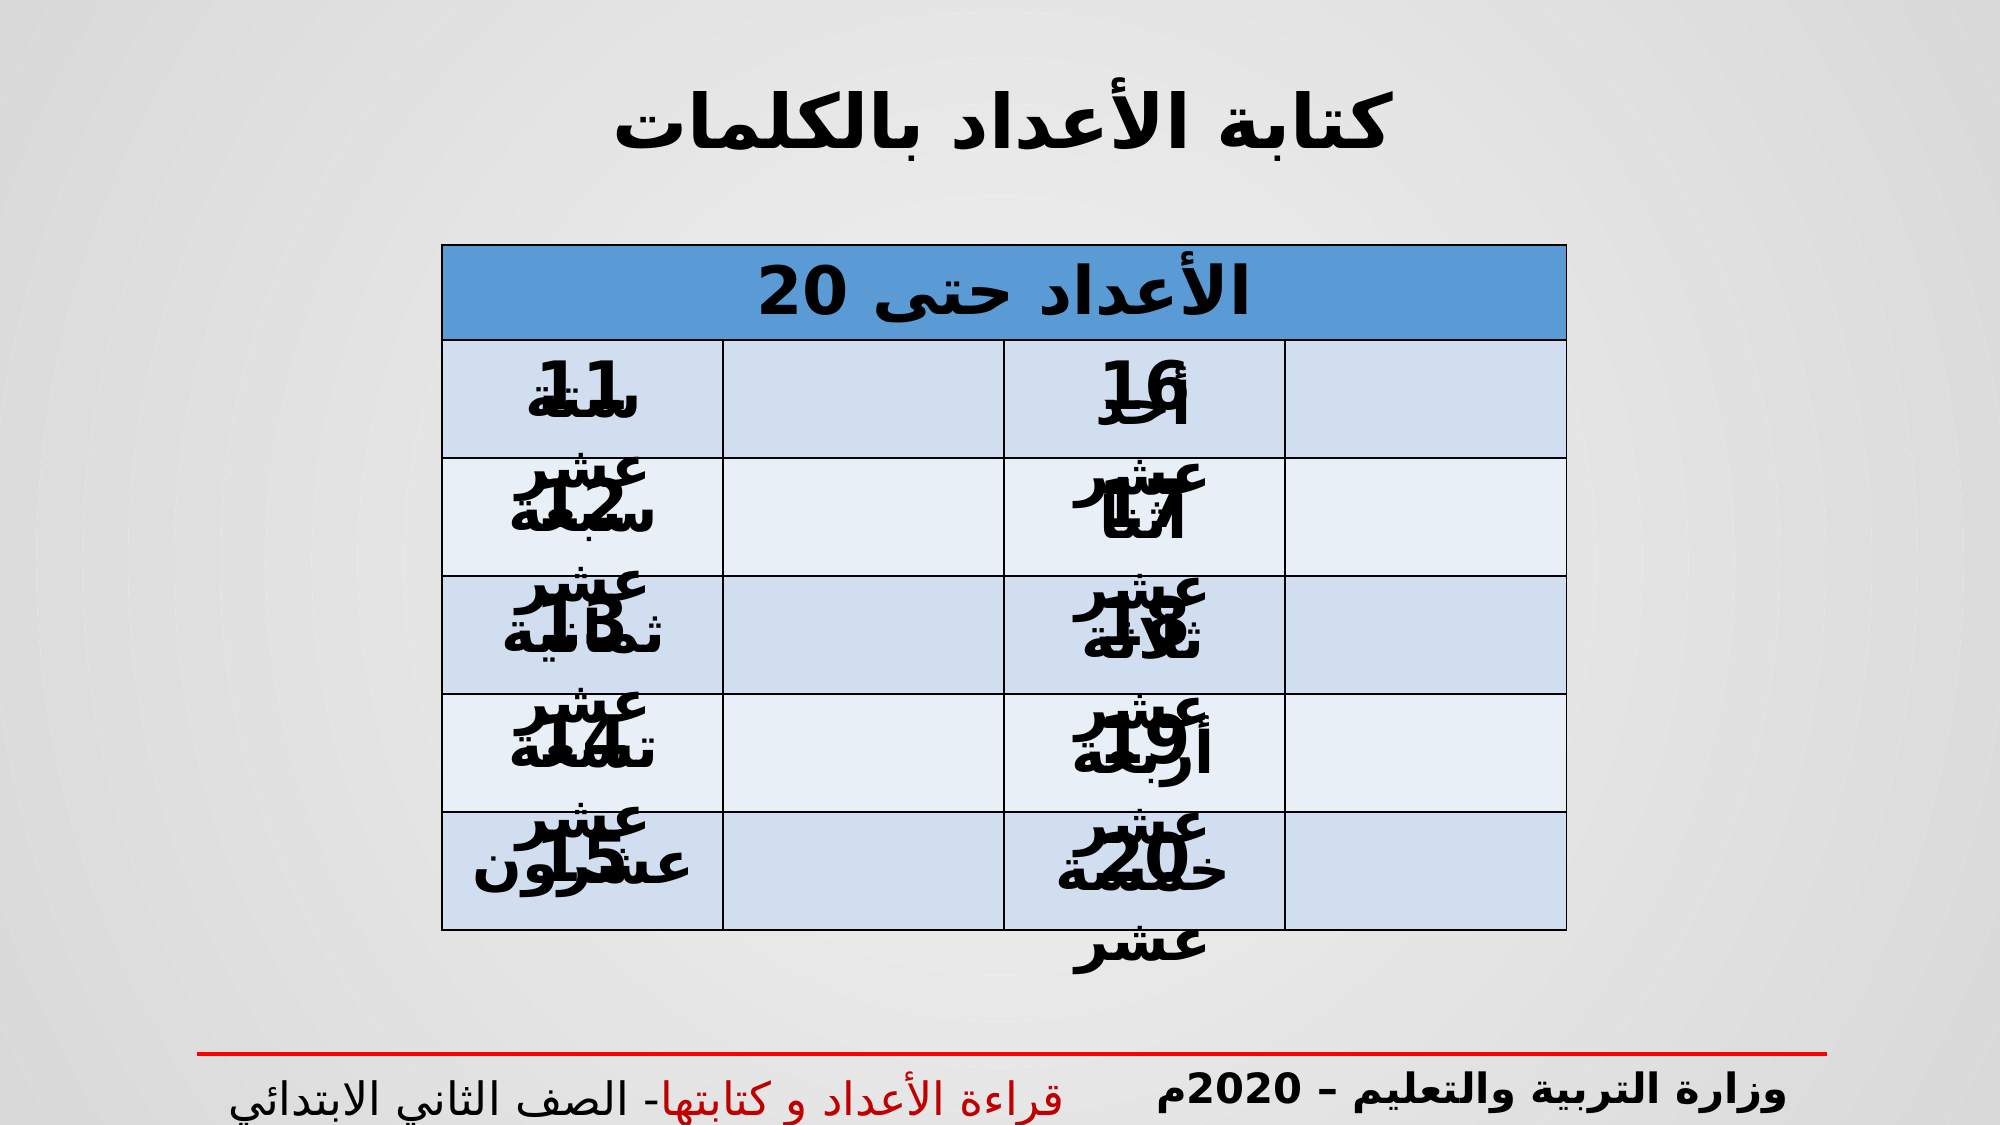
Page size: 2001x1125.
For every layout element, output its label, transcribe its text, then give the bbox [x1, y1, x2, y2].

table_cell [1286, 813, 1566, 929]
table_cell 19 [1280, 695, 1284, 811]
table_cell [724, 813, 1003, 929]
table_cell [1286, 341, 1566, 457]
table_cell [1286, 695, 1566, 811]
text_box تسعة عشر [447, 701, 720, 818]
text_box أحد عشر [1007, 358, 1280, 473]
table_cell [724, 577, 1003, 693]
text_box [196, 1054, 1827, 1120]
text_box ثمانية عشر [447, 586, 720, 701]
text_box أربعة عشر [1007, 708, 1280, 824]
table_cell 18 [1280, 577, 1284, 693]
table_cell [724, 695, 1003, 811]
text_box ثلاثة عشر [1007, 593, 1280, 708]
table_cell 12 [443, 459, 447, 575]
table_cell [1286, 577, 1566, 693]
table_cell [724, 341, 1003, 457]
table_cell 13 [443, 577, 447, 693]
text_box ستة عشر [447, 352, 720, 466]
table_cell 14 [443, 695, 447, 811]
table_cell 11 [443, 341, 722, 457]
table_cell [724, 459, 1003, 575]
table_cell 17 [1280, 459, 1284, 575]
table_cell [1286, 459, 1566, 575]
text_box اثنا عشر [1007, 473, 1280, 593]
text_box خمسة عشر [1007, 824, 1280, 980]
table_cell 20 [1280, 813, 1284, 929]
text_box قراءة الأعداد و كتابتها- الصف الثاني الابتدائي [213, 1120, 1260, 1125]
table_cell 15 [443, 813, 722, 929]
text_box كتابة الأعداد بالكلمات [464, 65, 1541, 171]
table_header الأعداد حتى 20 [443, 246, 1566, 339]
table_cell 16 [1005, 341, 1284, 457]
text_box سبعة عشر [447, 466, 720, 586]
text_box عشرون [447, 818, 720, 903]
